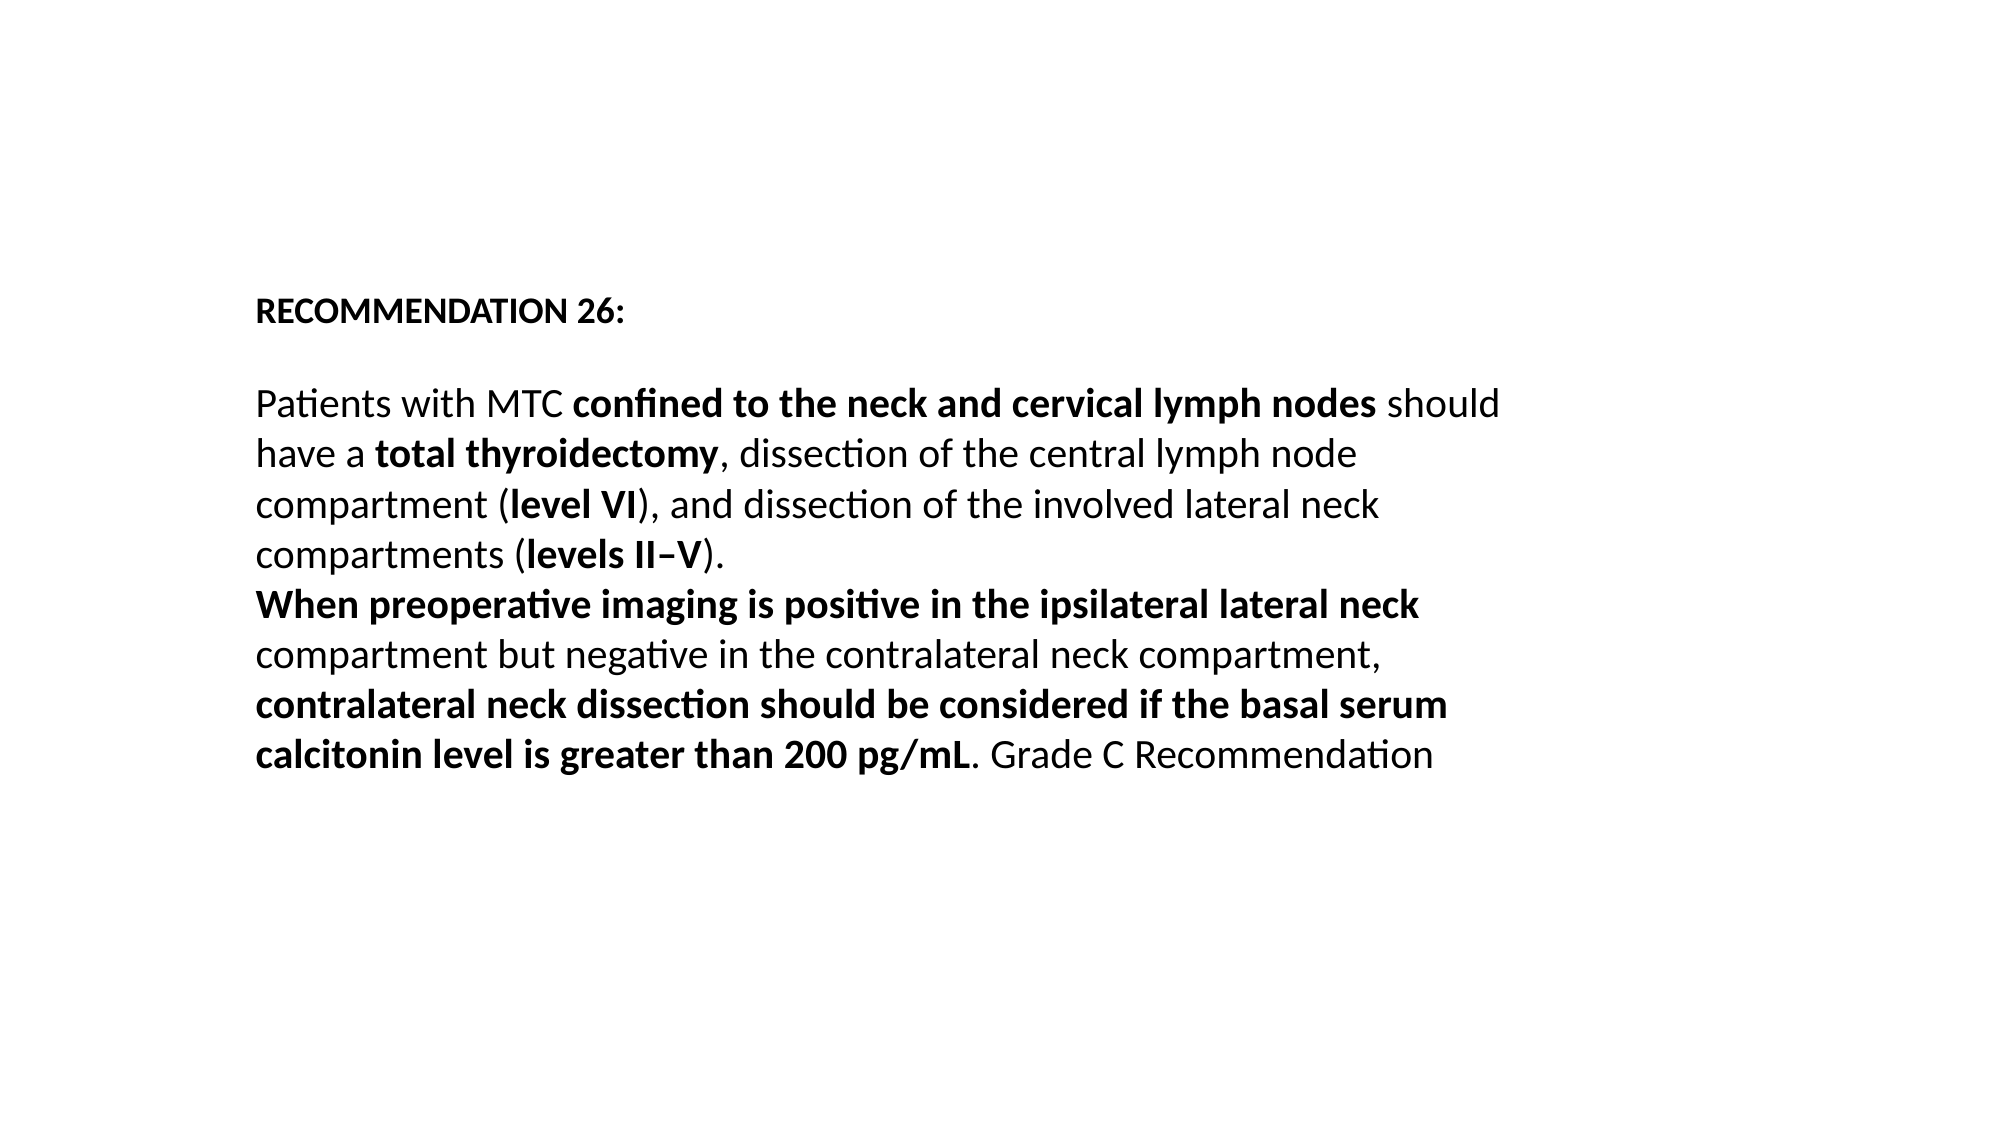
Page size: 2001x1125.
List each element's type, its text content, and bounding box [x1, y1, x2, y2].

text_box RECOMMENDATION 26: Patients with MTC confined to the neck and cervical lymph nodes should have a total thyroidectomy, dissection of the central lymph node compartment (level VI), and dissection of the involved lateral neck compartments (levels II–V). When preoperative imaging is positive in the ipsilateral lateral neck compartment but negative in the contralateral neck compartment, contralateral neck dissection should be considered if the basal serum calcitonin level is greater than 200 pg/mL. Grade C Recommendation [240, 278, 1595, 874]
